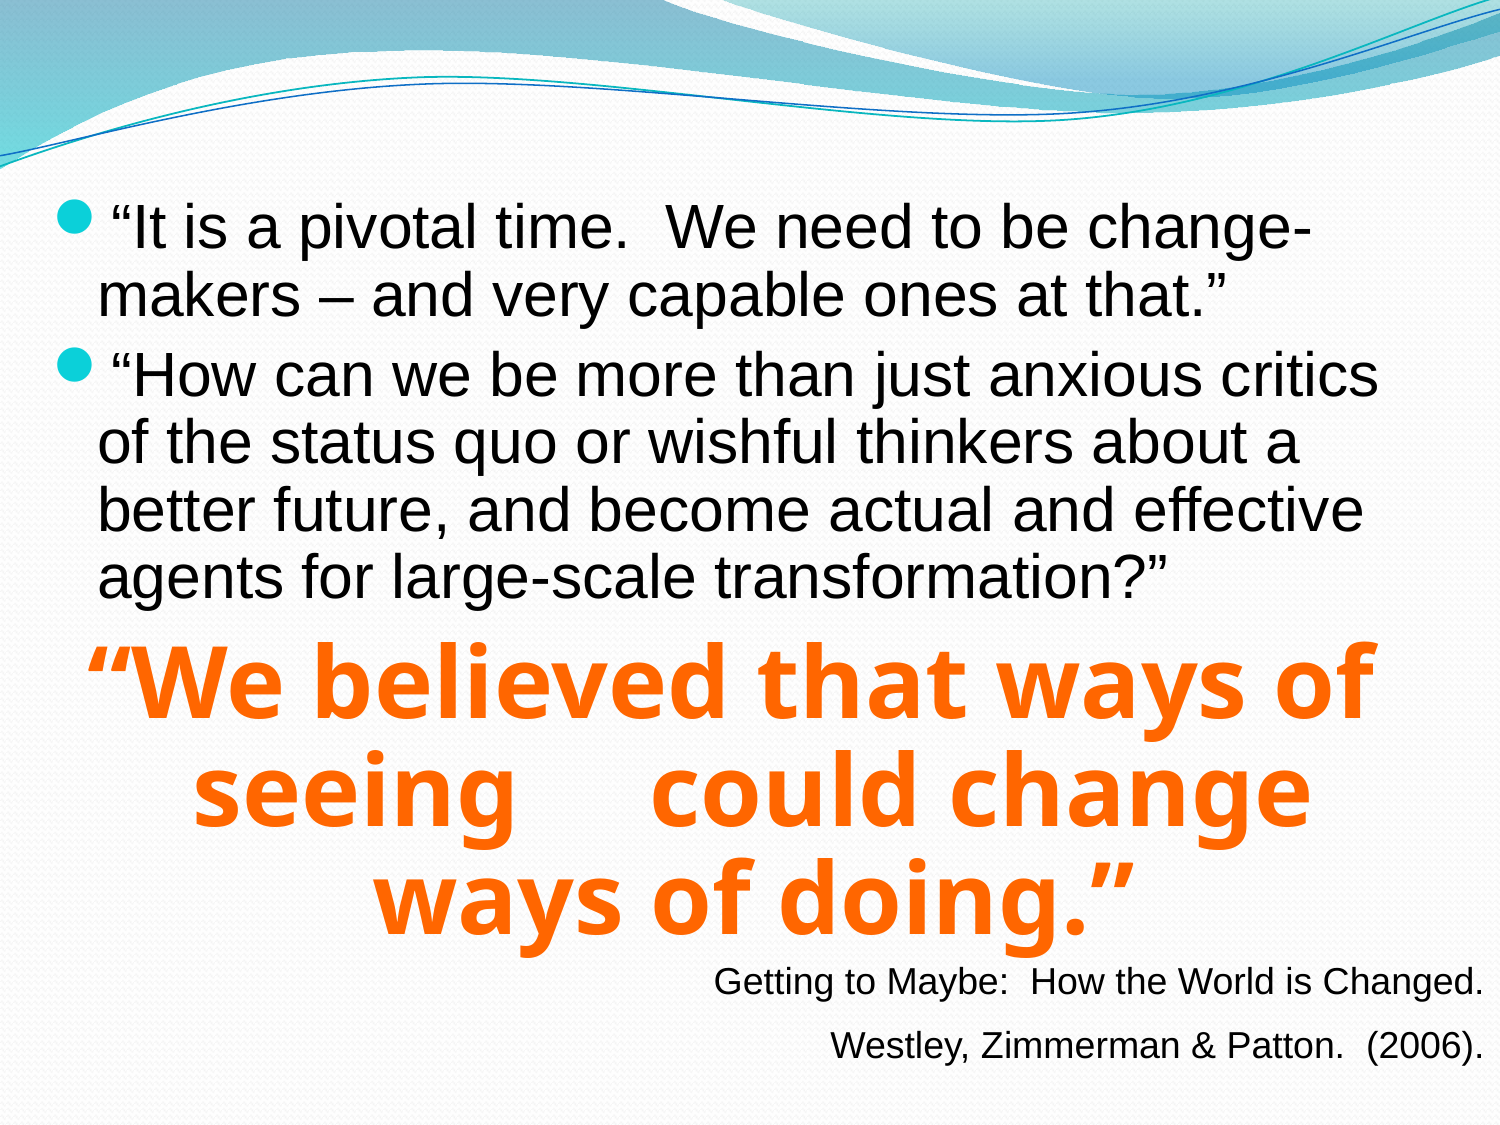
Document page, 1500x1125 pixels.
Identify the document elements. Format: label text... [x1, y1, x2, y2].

list “It is a pivotal time. We need to be change-makers – and very capable ones at that.” “How can we be more than just anxious critics of the status quo or wishful thinkers about a better future, and become actual and effective agents for large-scale transformation?” “We believed that ways of seeing could change ways of doing.” [37, 187, 1425, 933]
text_box Getting to Maybe: How the World is Changed. Westley, Zimmerman & Patton. (2006). [674, 949, 1500, 1074]
